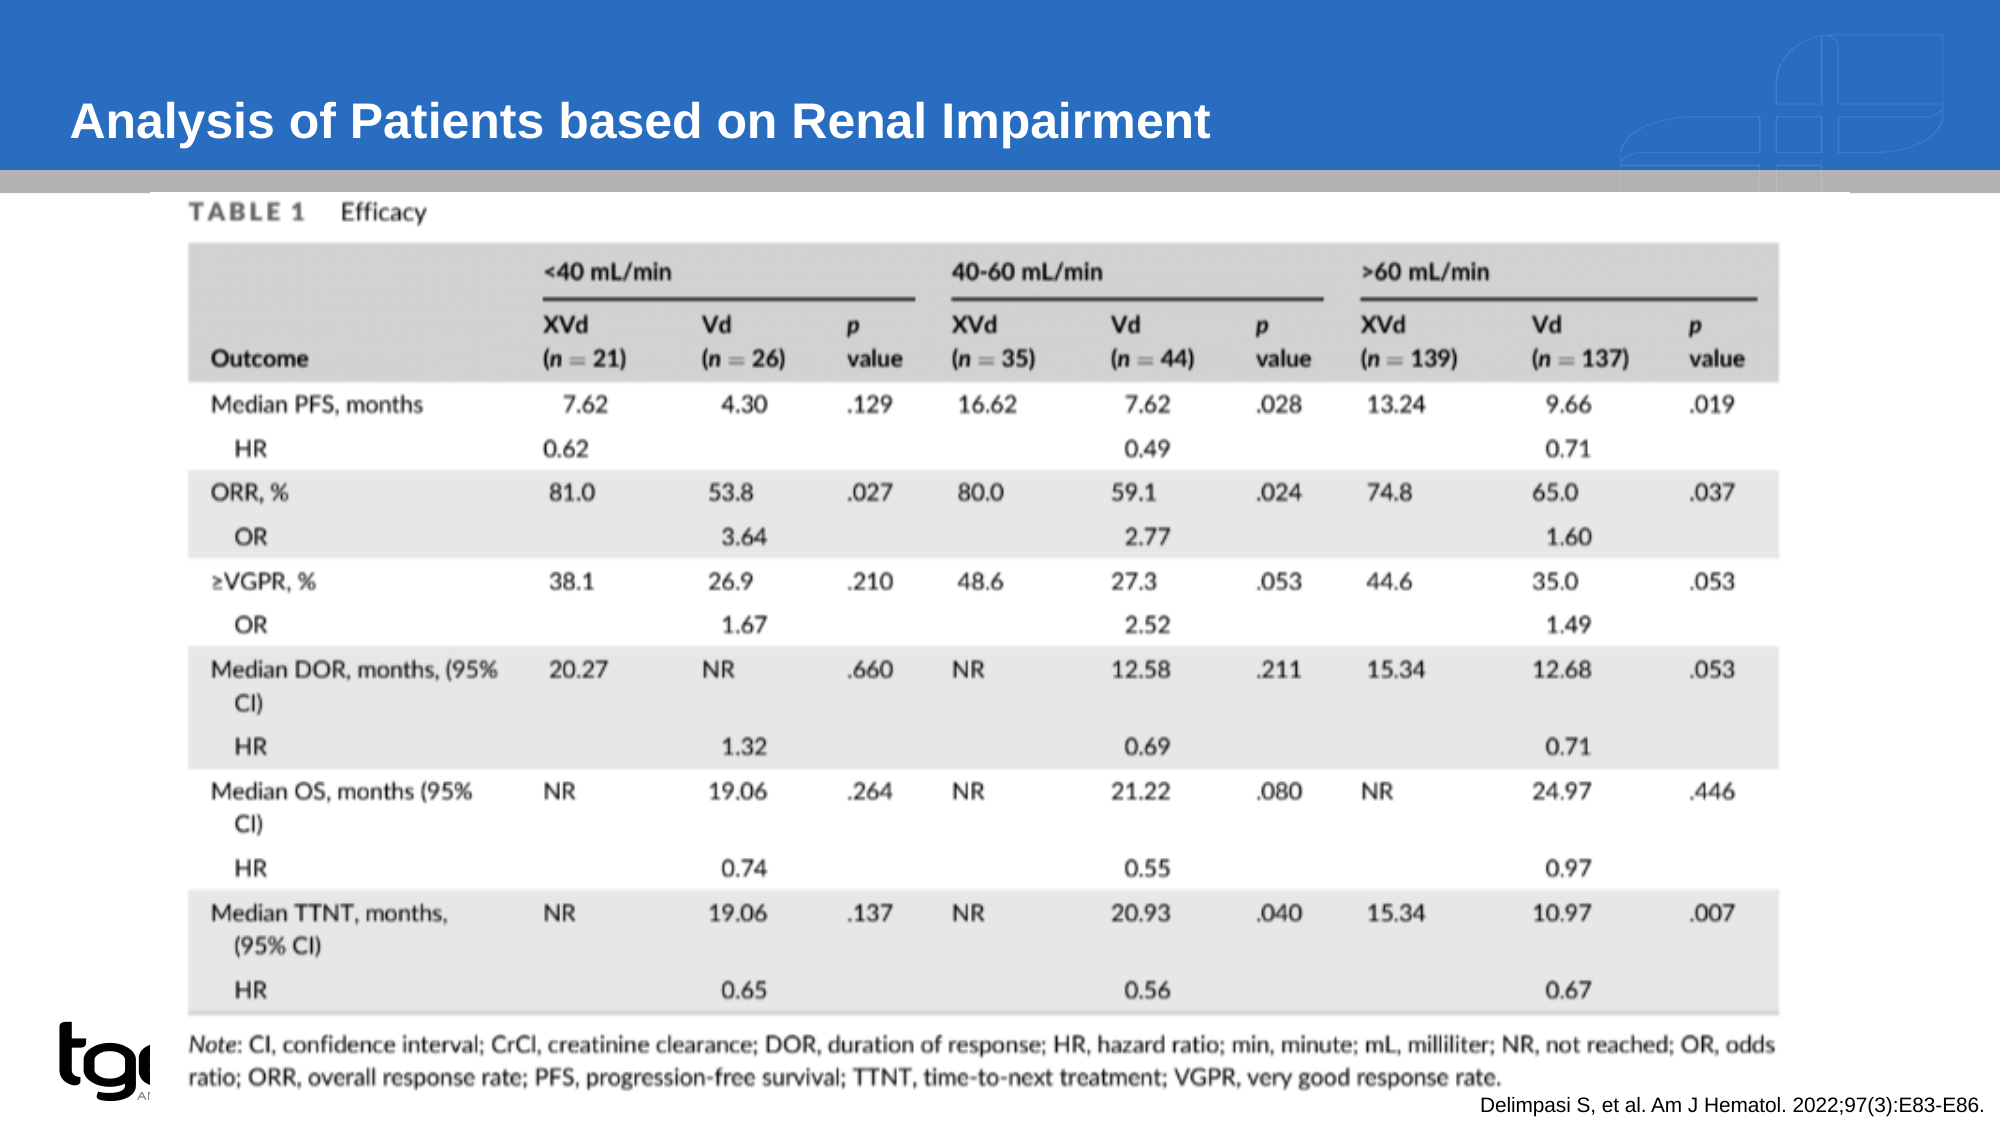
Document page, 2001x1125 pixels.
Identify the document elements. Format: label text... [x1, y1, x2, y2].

text_box Delimpasi S, et al. Am J Hematol. 2022;97(3):E83-E86. [1854, 1084, 2000, 1125]
picture [59, 30, 1956, 1125]
title Analysis of Patients based on Renal Impairment [54, 69, 1922, 168]
